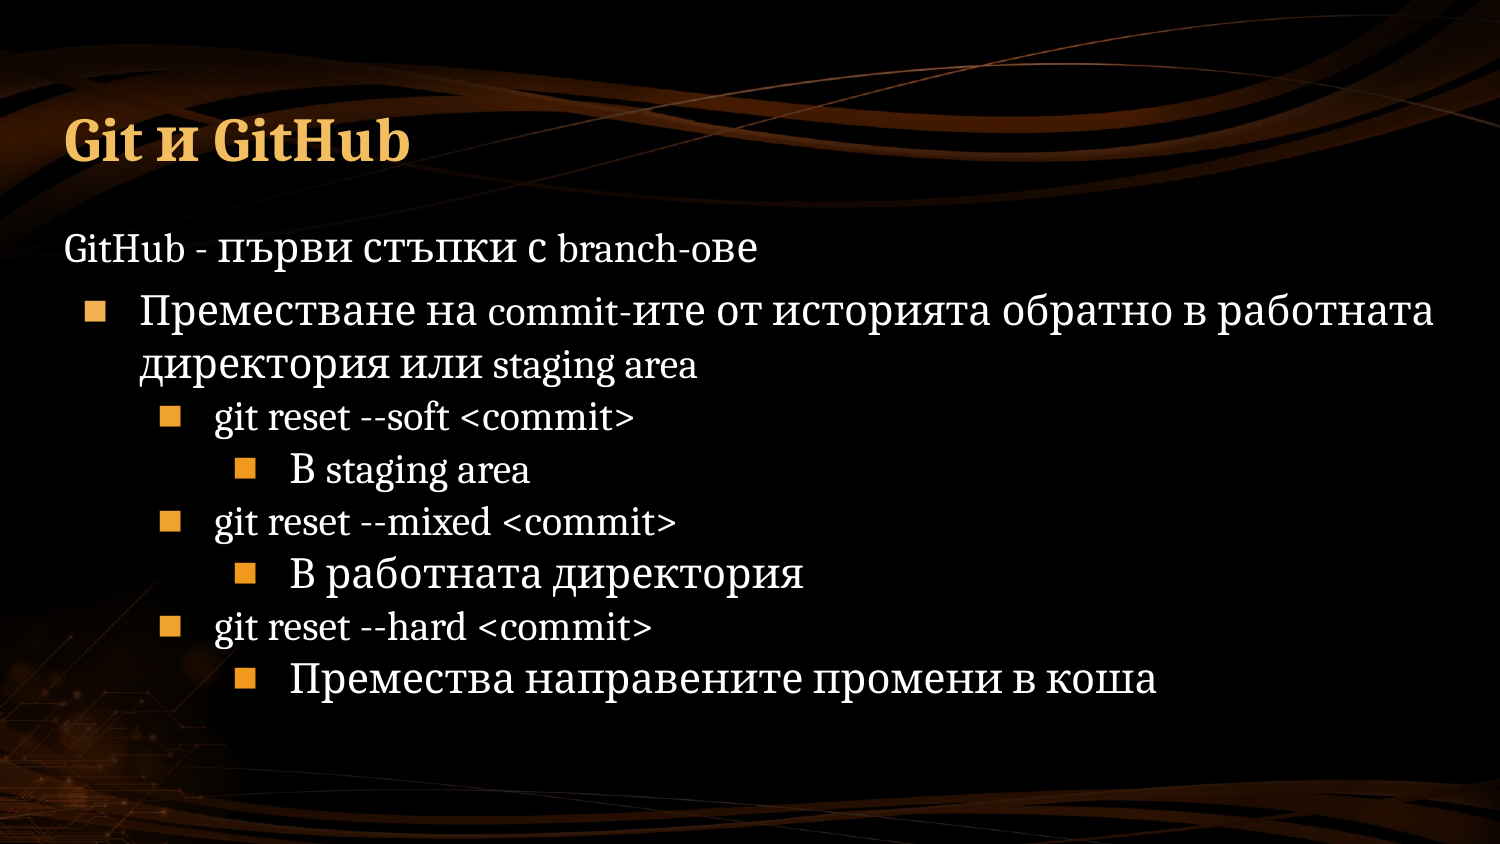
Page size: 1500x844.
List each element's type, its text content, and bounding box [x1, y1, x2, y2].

picture [0, 0, 1500, 844]
title Git и GitHub [51, 72, 1449, 211]
list GitHub - първи стъпки с branch-oве Преместване на commit-ите от историята обратно в работната директория или staging area git reset --soft <commit> В staging area git reset --mixed <commit> В работната директория git reset --hard <commit> Премества направените промени в коша [51, 214, 1449, 737]
